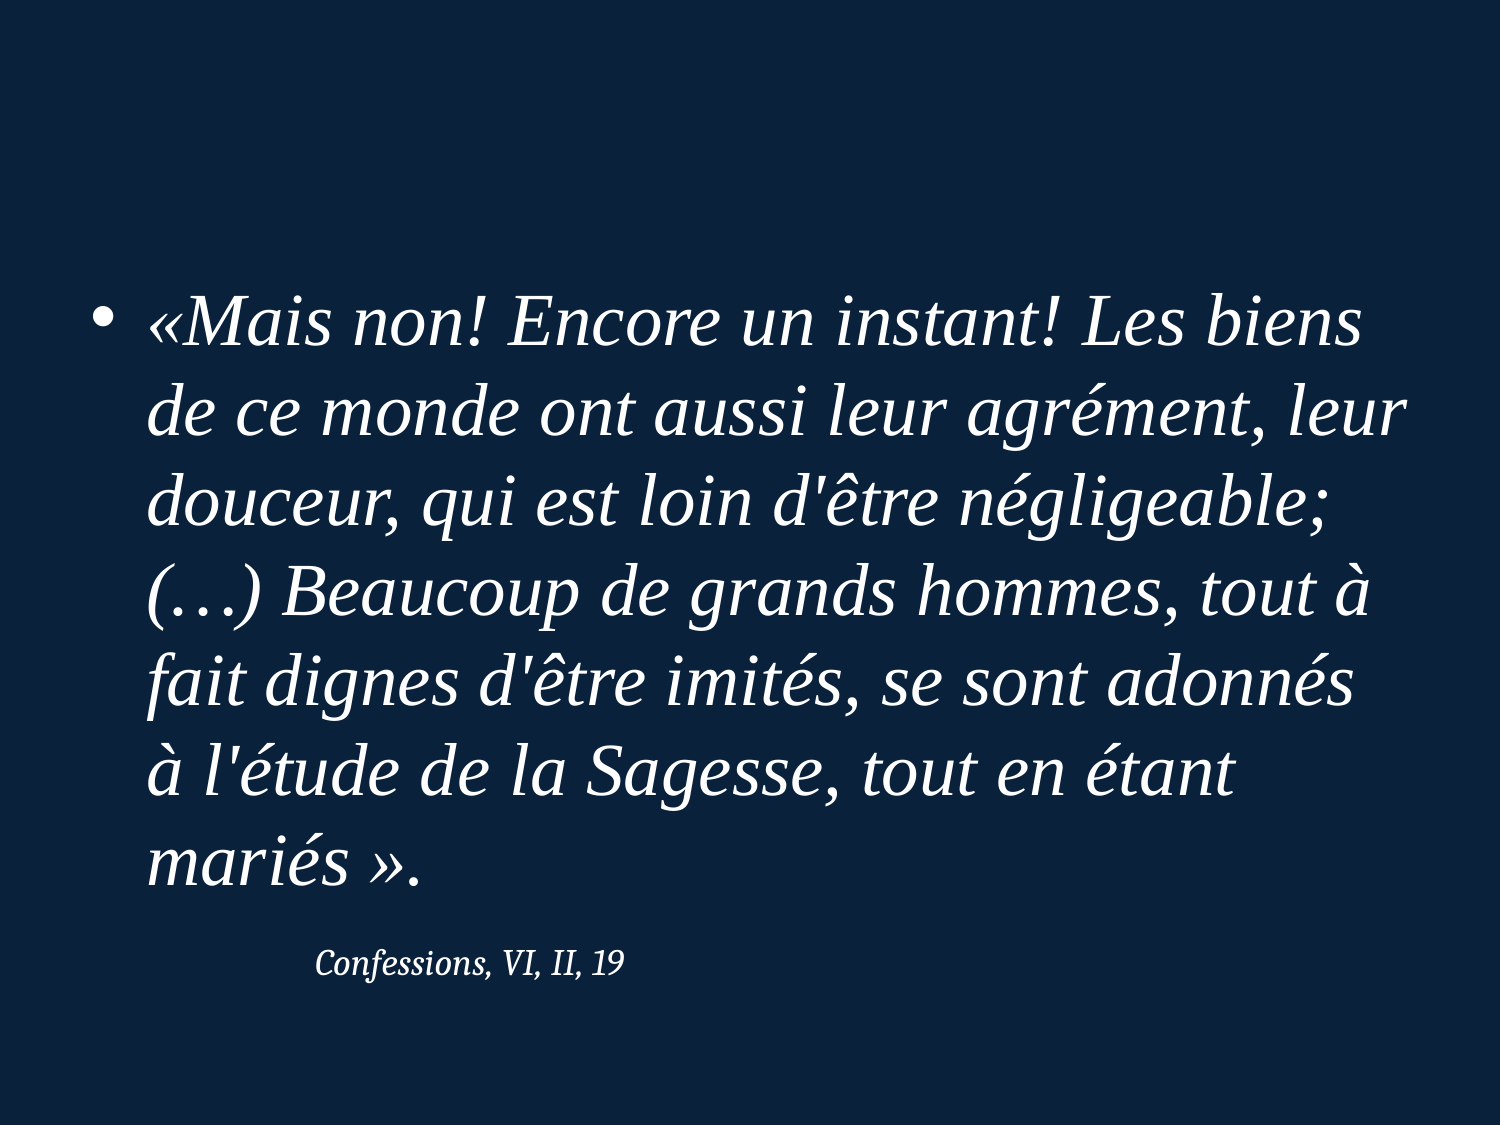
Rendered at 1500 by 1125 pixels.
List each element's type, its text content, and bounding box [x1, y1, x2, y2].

list «Mais non! Encore un instant! Les biens de ce monde ont aussi leur agrément, leur douceur, qui est loin d'être négligeable; (…) Beaucoup de grands hommes, tout à fait dignes d'être imités, se sont adonnés à l'étude de la Sagesse, tout en étant mariés ». Confessions, VI, II, 19 [75, 262, 1425, 1005]
